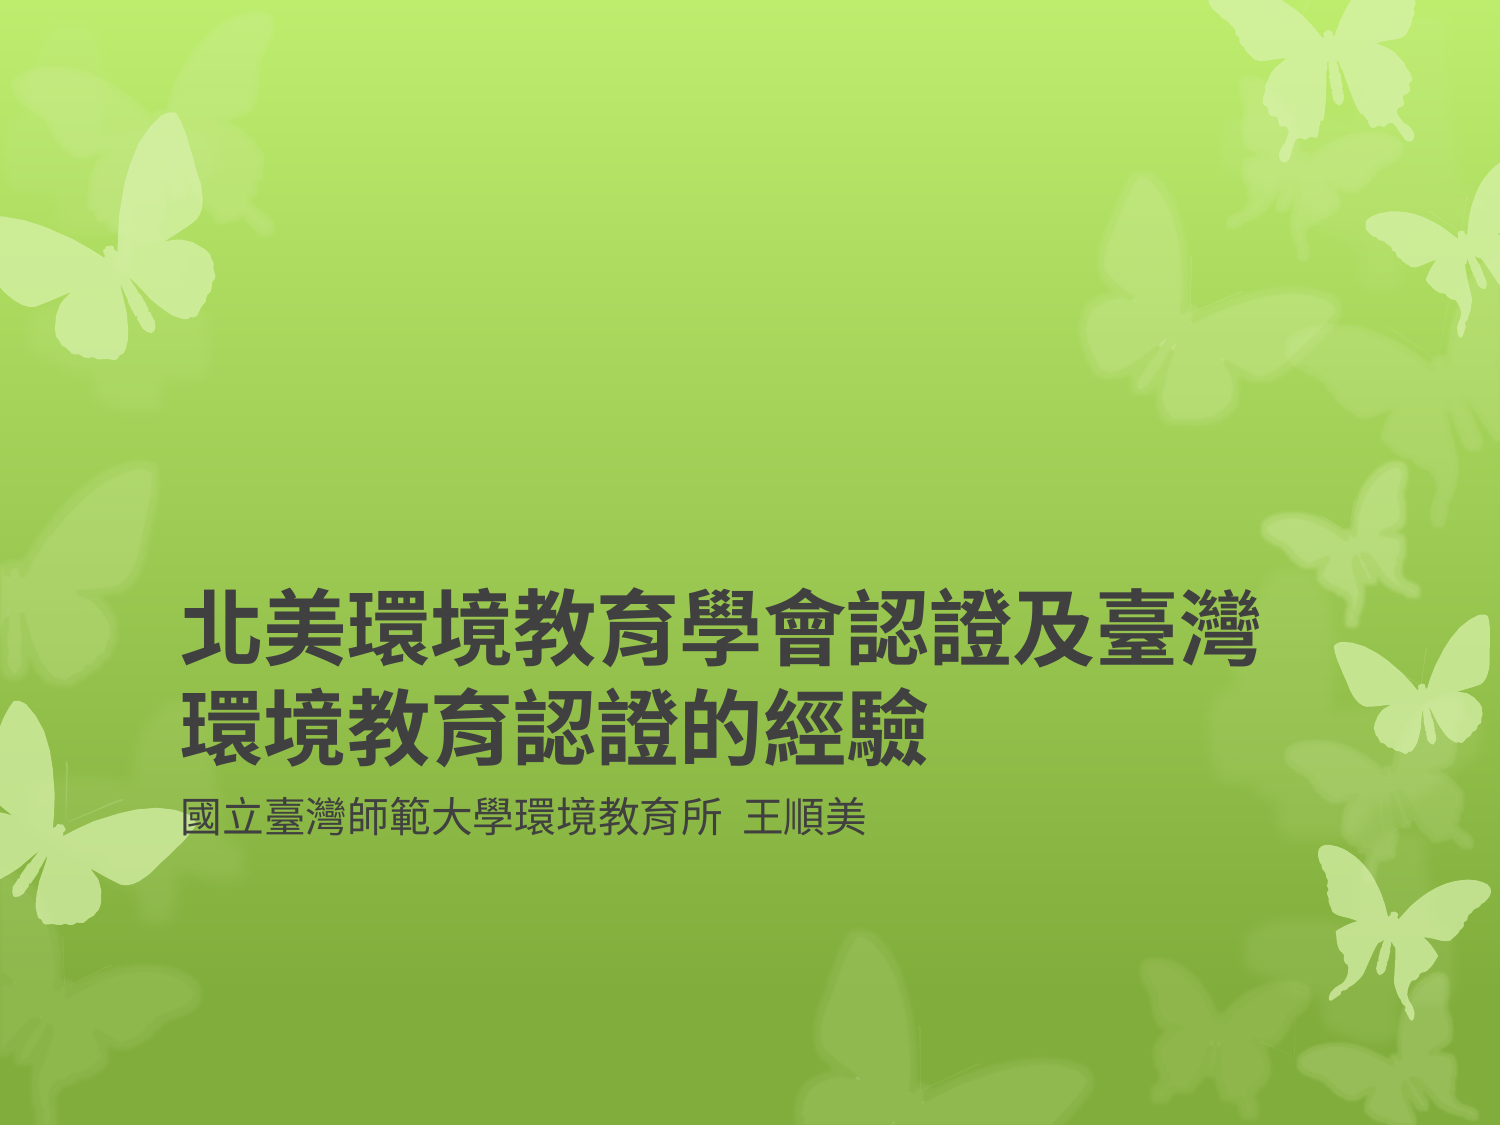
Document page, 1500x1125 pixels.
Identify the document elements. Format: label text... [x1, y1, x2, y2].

title 北美環境教育學會認證及臺灣環境教育認證的經驗 [165, 542, 1334, 783]
subtitle 國立臺灣師範大學環境教育所 王順美 [165, 783, 1334, 925]
